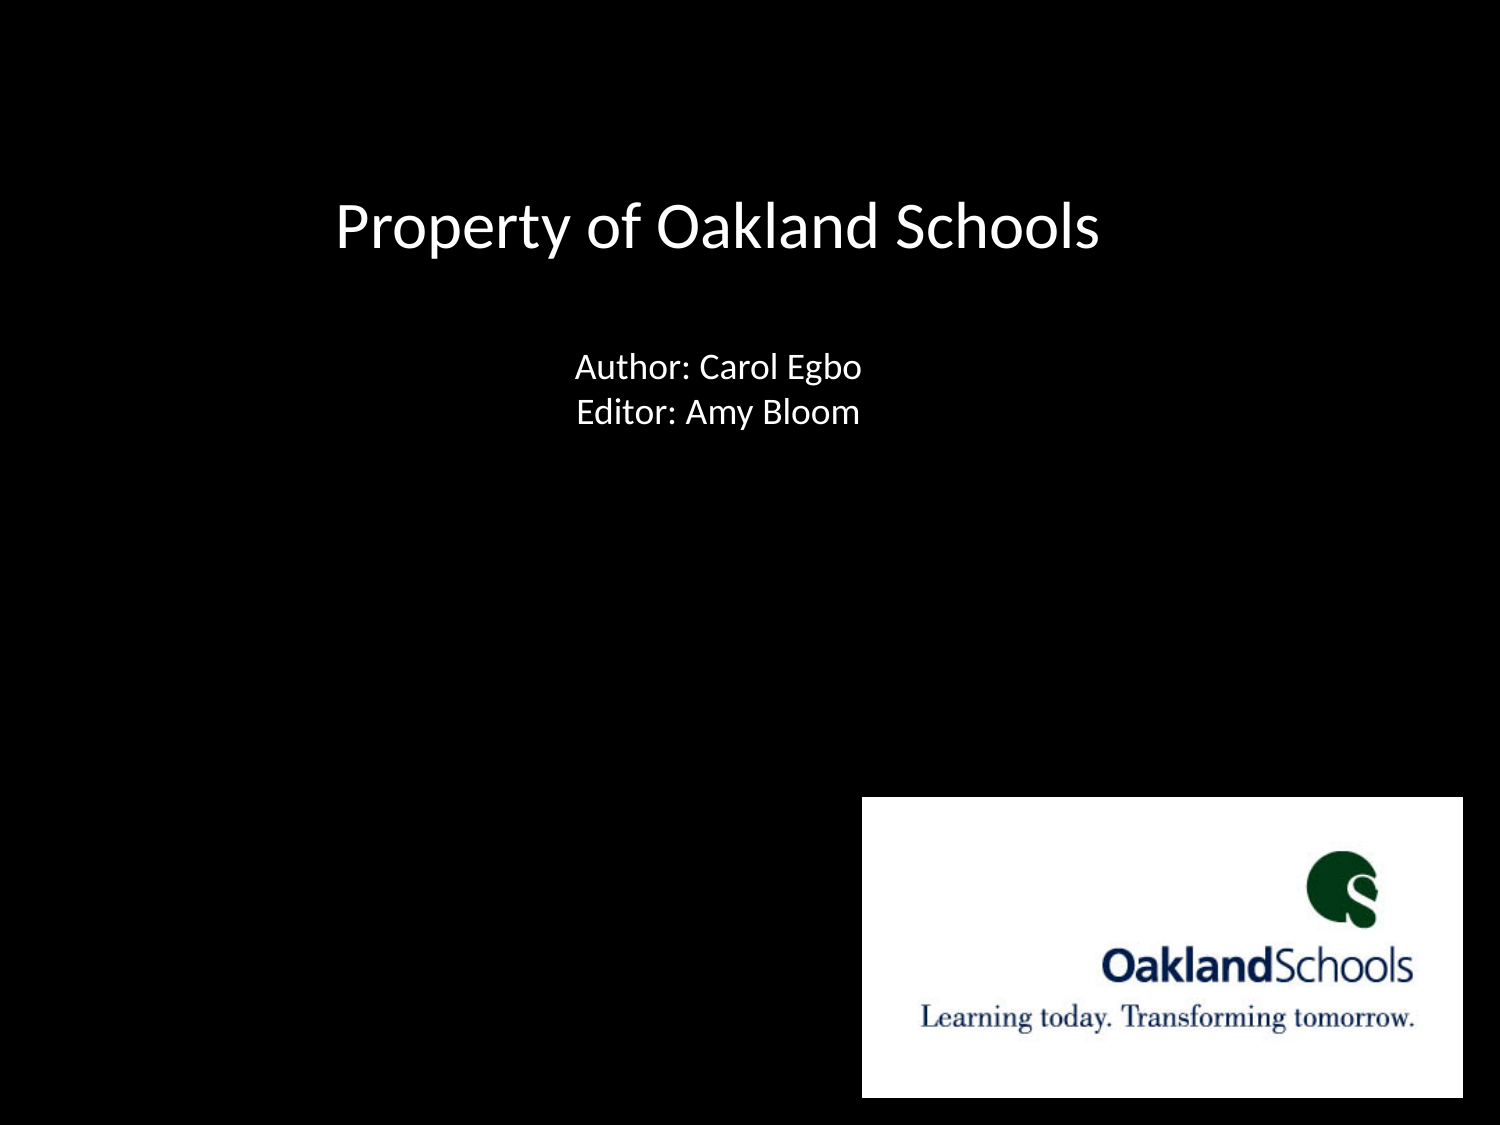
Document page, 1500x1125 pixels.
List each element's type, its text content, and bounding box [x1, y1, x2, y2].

picture [862, 797, 1463, 1098]
text_box Property of Oakland Schools Author: Carol Egbo Editor: Amy Bloom [224, 174, 1213, 440]
